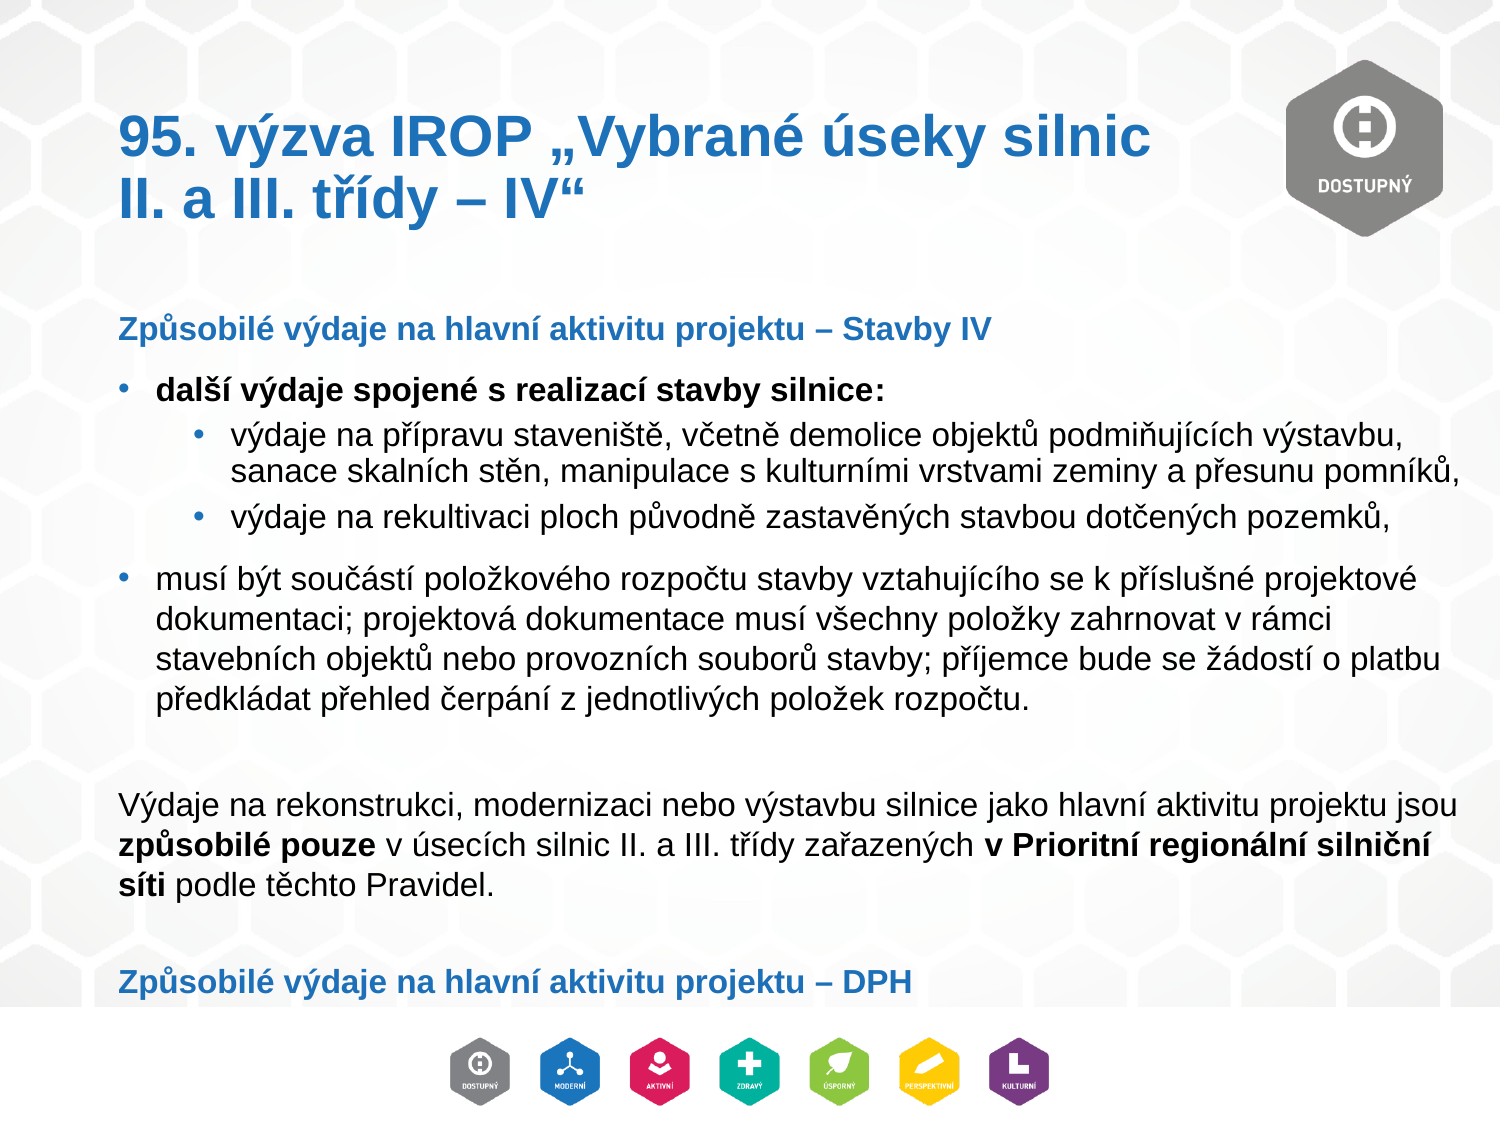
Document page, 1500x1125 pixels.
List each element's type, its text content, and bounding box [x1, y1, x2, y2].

picture [430, 1014, 1070, 1125]
picture [0, 0, 1500, 1007]
title 95. výzva IROP „Vybrané úseky silnic II. a III. třídy – IV“ [103, 59, 1397, 278]
list Způsobilé výdaje na hlavní aktivitu projektu – Stavby IV další výdaje spojené s realizací stavby silnice: výdaje na přípravu staveniště, včetně demolice objektů podmiňujících výstavbu, sanace skalních stěn, manipulace s kulturními vrstvami zeminy a přesunu pomníků, výdaje na rekultivaci ploch původně zastavěných stavbou dotčených pozemků, musí být součástí položkového rozpočtu stavby vztahujícího se k příslušné projektové dokumentaci; projektová dokumentace musí všechny položky zahrnovat v rámci stavebních objektů nebo provozních souborů stavby; příjemce bude se žádostí o platbu předkládat přehled čerpání z jednotlivých položek rozpočtu. Výdaje na rekonstrukci, modernizaci nebo výstavbu silnice jako hlavní aktivitu projektu jsou způsobilé pouze v úsecích silnic II. a III. třídy zařazených v Prioritní regionální silniční síti podle těchto Pravidel. Způsobilé výdaje na hlavní aktivitu projektu – DPH [103, 299, 1485, 1014]
